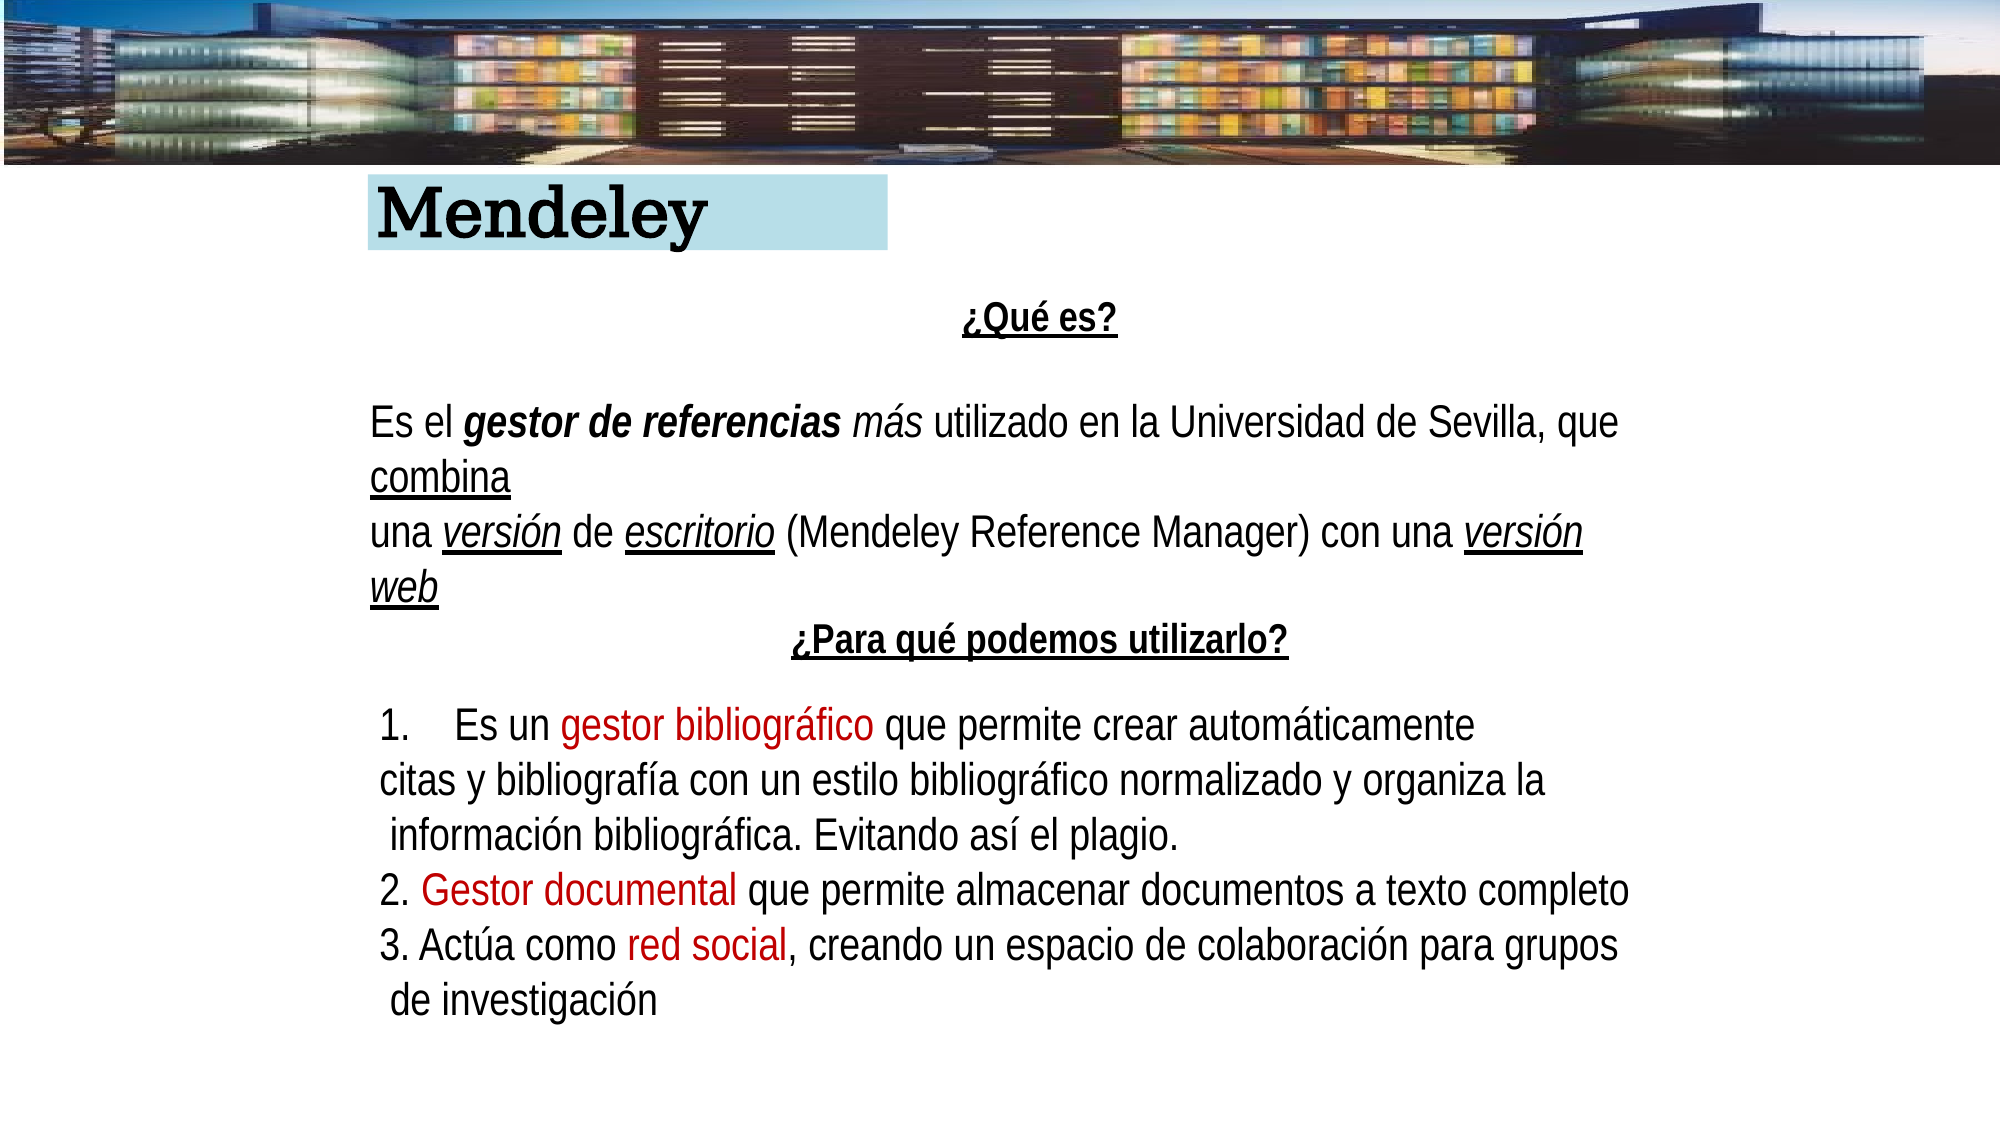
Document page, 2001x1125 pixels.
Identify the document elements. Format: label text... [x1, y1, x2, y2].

picture [0, 0, 2000, 168]
title Mendeley [373, 167, 1402, 358]
text_box Es un gestor bibliográfico que permite crear automáticamente citas y bibliografía con un estilo bibliográfico normalizado y organiza la información bibliográfica. Evitando así el plagio. 2. Gestor documental que permite almacenar documentos a texto completo 3. Actúa como red social, creando un espacio de colaboración para grupos de investigación [364, 687, 1646, 1033]
text_box ¿Qué es? Es el gestor de referencias más utilizado en la Universidad de Sevilla, que combina una versión de escritorio (Mendeley Reference Manager) con una versión web ¿Para qué podemos utilizarlo? [367, 287, 1657, 764]
text_box [367, 174, 373, 251]
